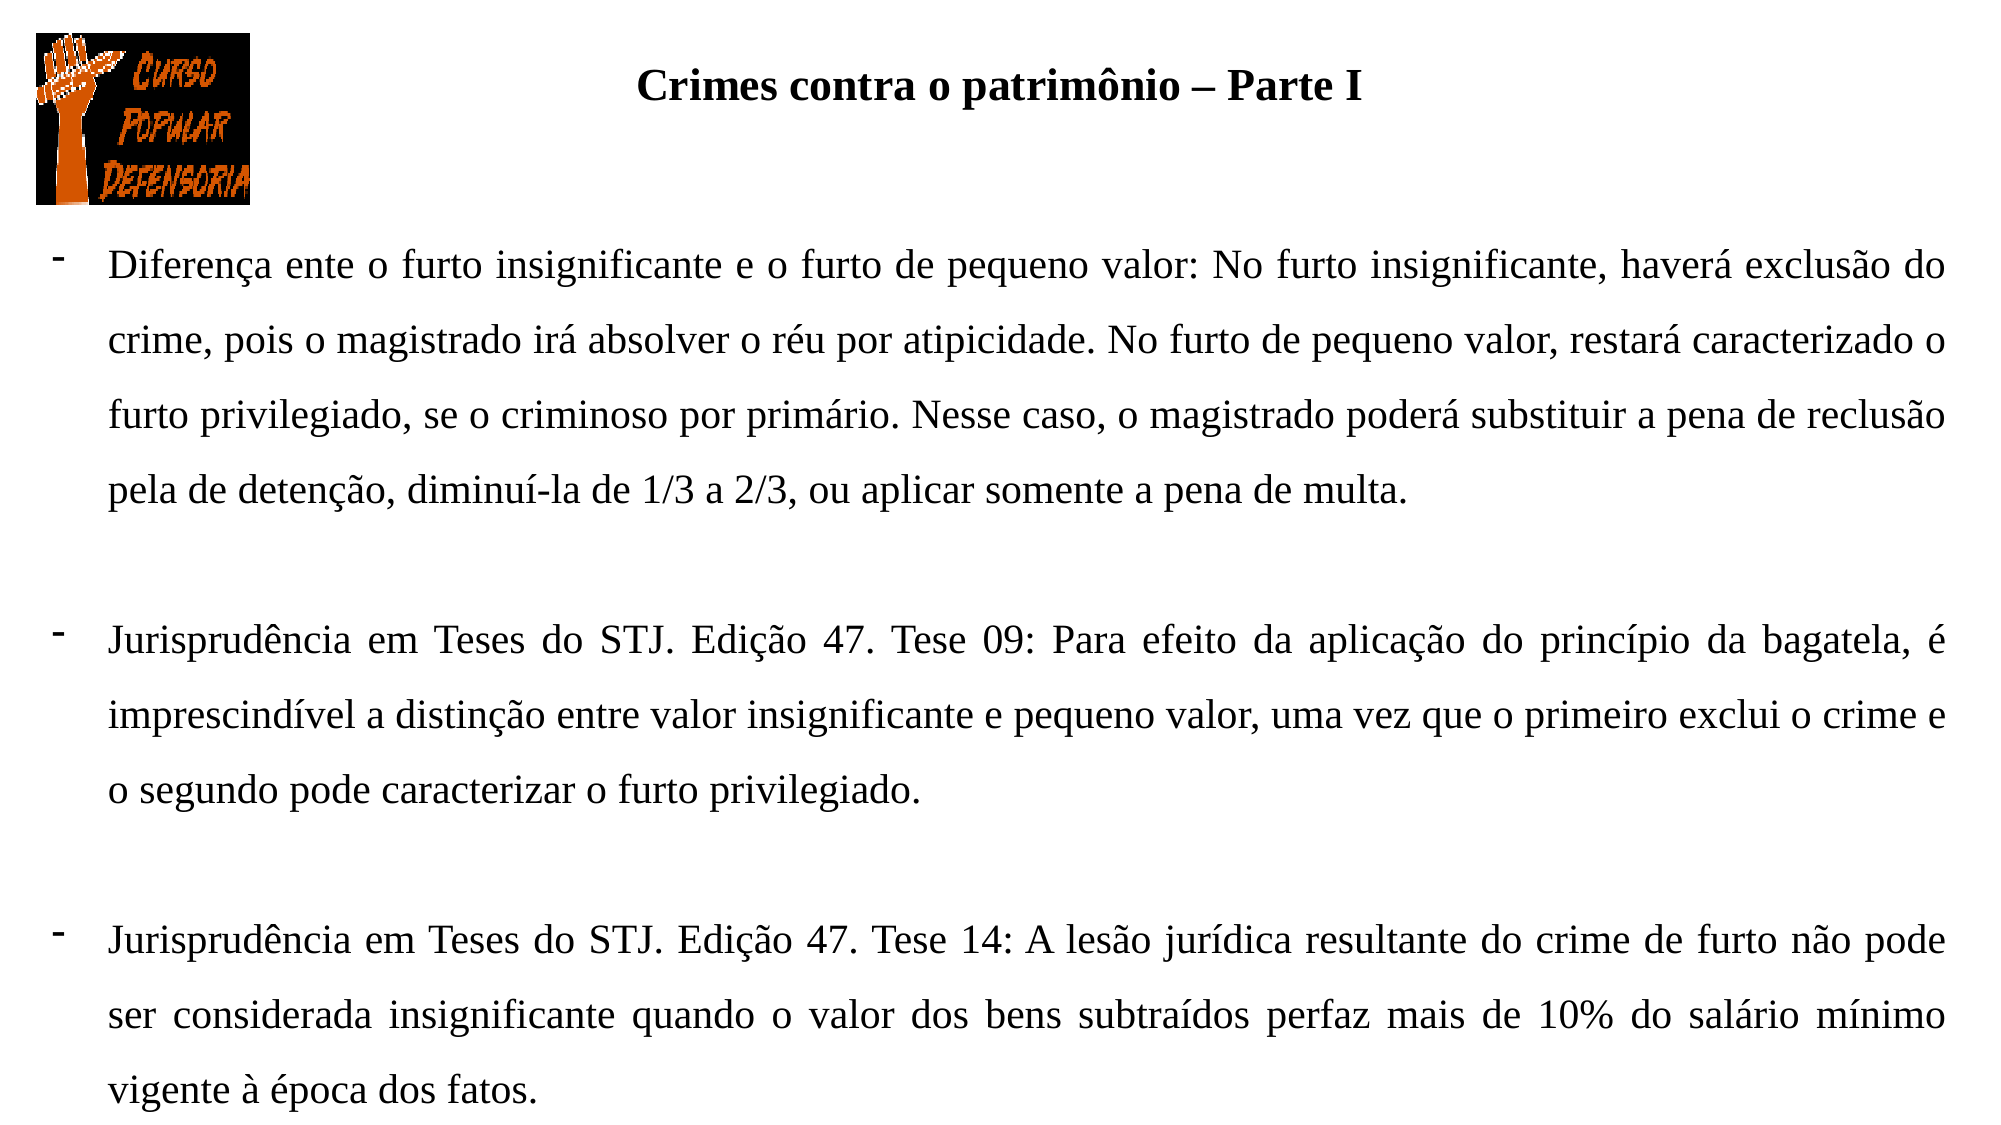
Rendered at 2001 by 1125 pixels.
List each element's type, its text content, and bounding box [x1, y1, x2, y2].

text_box Crimes contra o patrimônio – Parte I [621, 53, 1379, 118]
picture [36, 33, 250, 205]
text_box Diferença ente o furto insignificante e o furto de pequeno valor: No furto insignificante, haverá exclusão do crime, pois o magistrado irá absolver o réu por atipicidade. No furto de pequeno valor, restará caracterizado o furto privilegiado, se o criminoso por primário. Nesse caso, o magistrado poderá substituir a pena de reclusão pela de detenção, diminuí-la de 1/3 a 2/3, ou aplicar somente a pena de multa. Jurisprudência em Teses do STJ. Edição 47. Tese 09: Para efeito da aplicação do princípio da bagatela, é imprescindível a distinção entre valor insignificante e pequeno valor, uma vez que o primeiro exclui o crime e o segundo pode caracterizar o furto privilegiado. Jurisprudência em Teses do STJ. Edição 47. Tese 14: A lesão jurídica resultante do crime de furto não pode ser considerada insignificante quando o valor dos bens subtraídos perfaz mais de 10% do salário mínimo vigente à época dos fatos. [36, 204, 1963, 1125]
